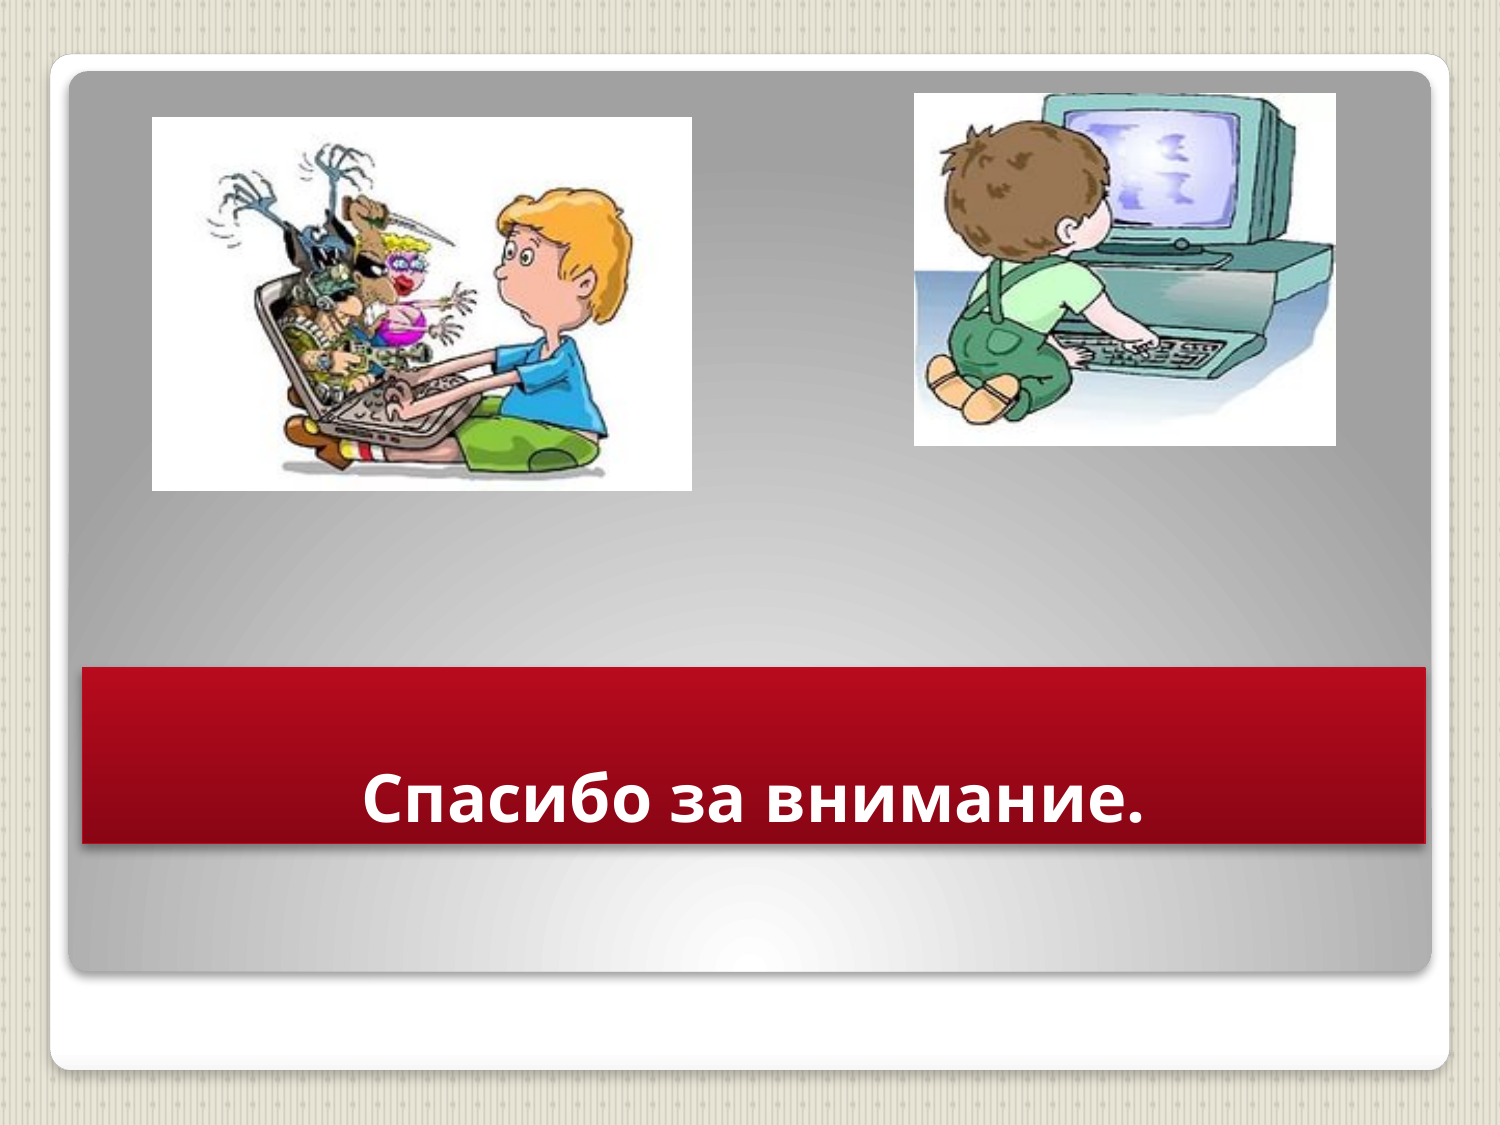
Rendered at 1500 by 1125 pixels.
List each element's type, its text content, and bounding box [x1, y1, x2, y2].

title Спасибо за внимание. [82, 667, 1426, 844]
picture [913, 93, 1337, 446]
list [152, 116, 692, 491]
